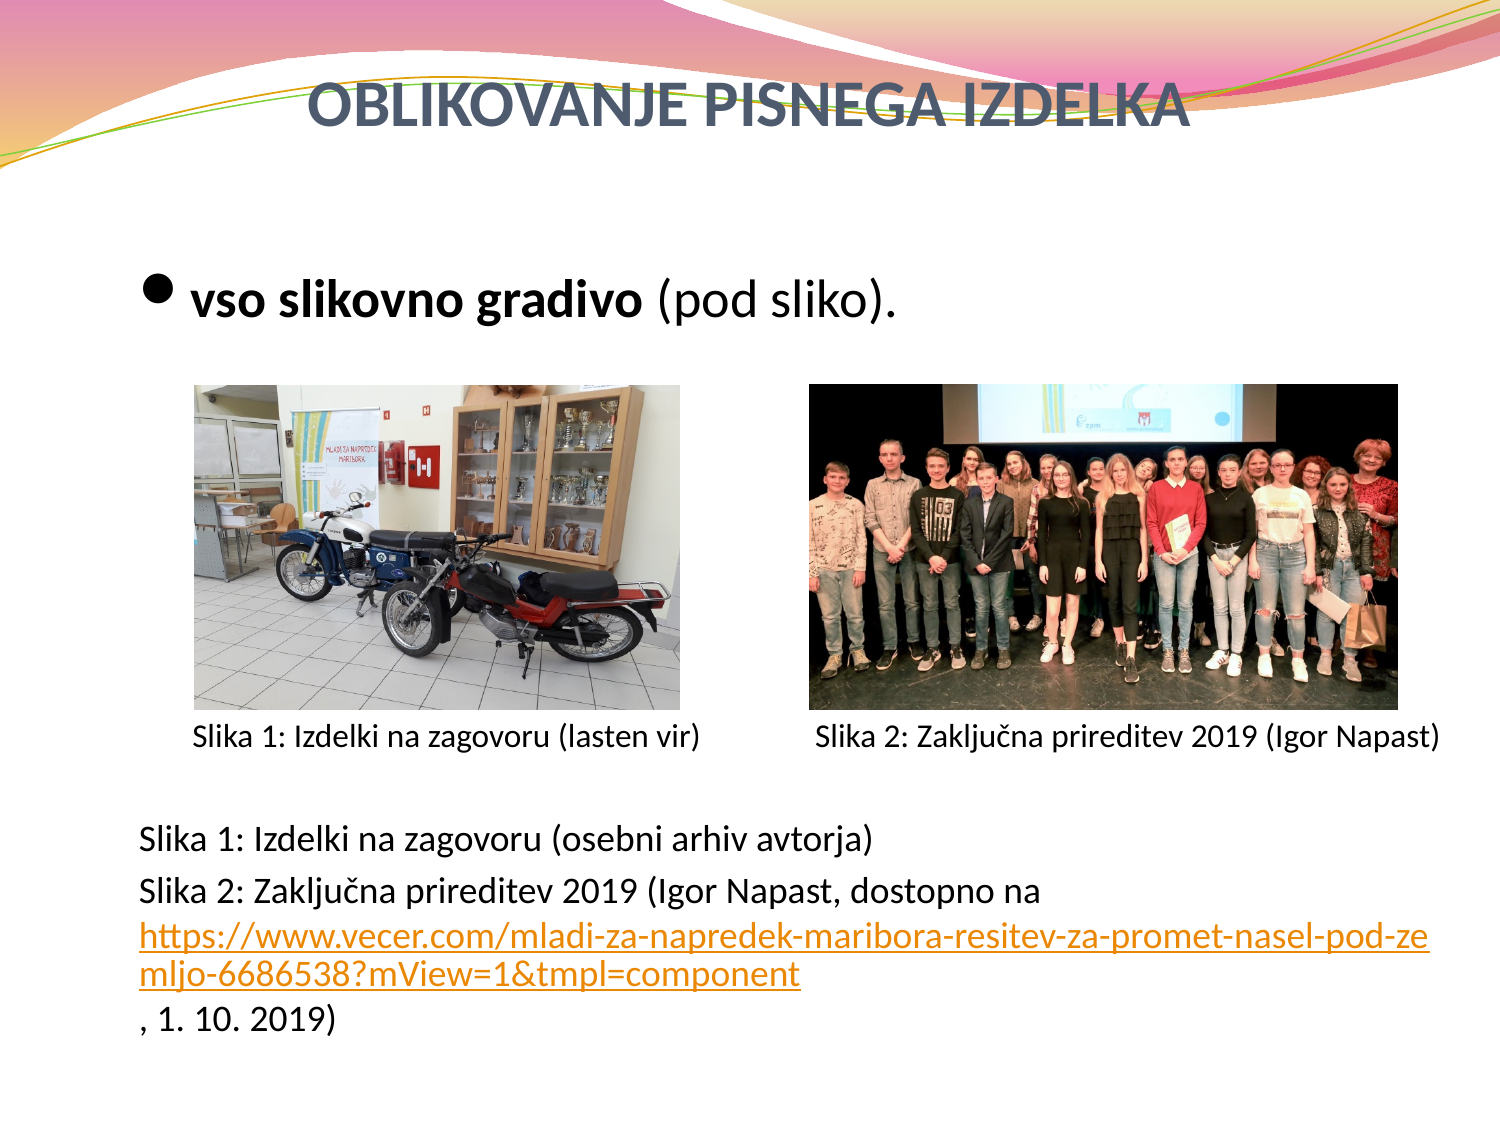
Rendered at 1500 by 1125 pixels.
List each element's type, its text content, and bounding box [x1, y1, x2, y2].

picture [194, 385, 680, 711]
title OBLIKOVANJE PISNEGA IZDELKA [74, 115, 1426, 221]
list vso slikovno gradivo (pod sliko). Slika 1: Izdelki na zagovoru (lasten vir) Slika 2: Zaključna prireditev 2019 (Igor Napast) Slika 1: Izdelki na zagovoru (osebni arhiv avtorja) Slika 2: Zaključna prireditev 2019 (Igor Napast, dostopno na https://www.vecer.com/mladi-za-napredek-maribora-resitev-za-promet-nasel-pod-zemljo-6686538?mView=1&tmpl=component, 1. 10. 2019) [123, 255, 1471, 1043]
picture [808, 384, 1398, 711]
